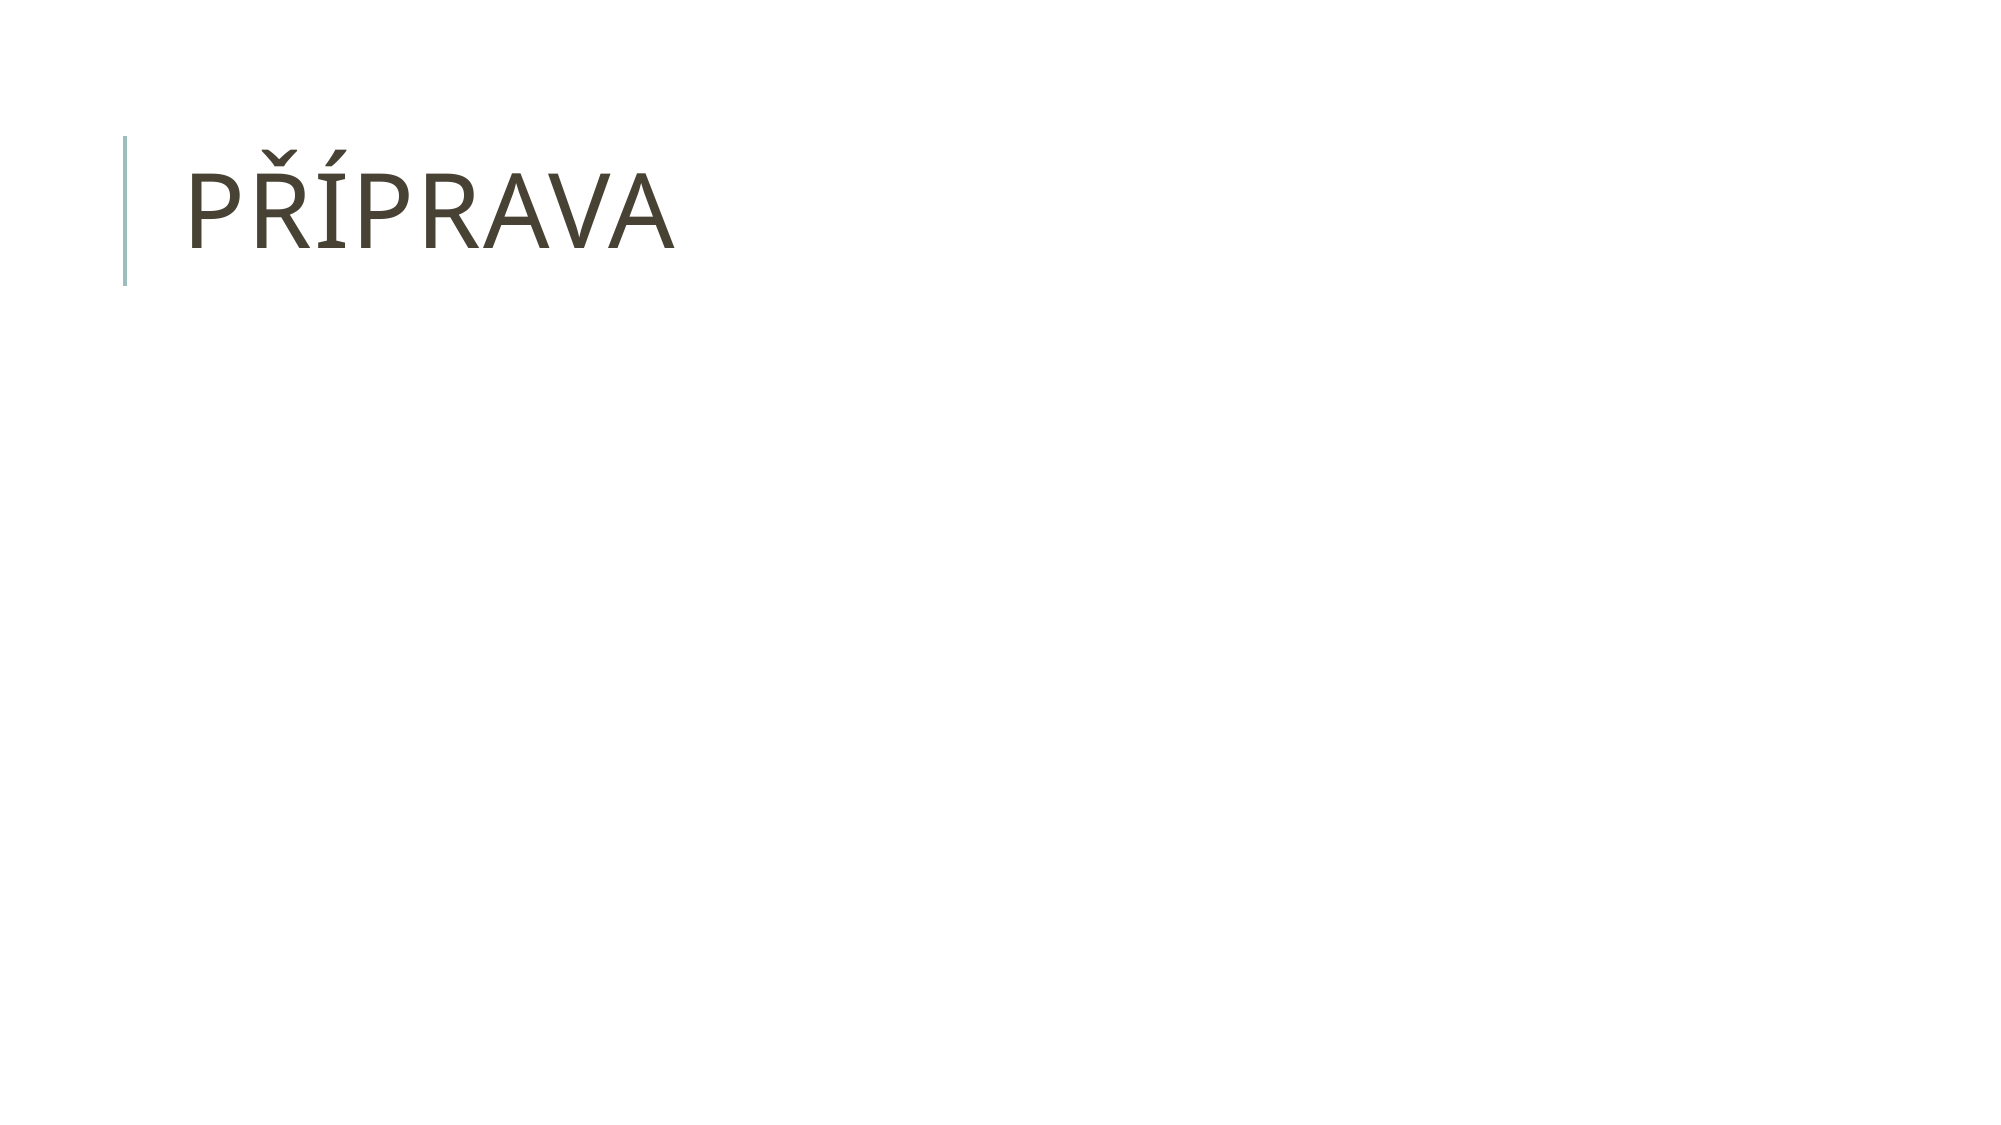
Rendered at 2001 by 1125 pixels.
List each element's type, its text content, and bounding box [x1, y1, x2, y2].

title příprava [168, 96, 1763, 342]
